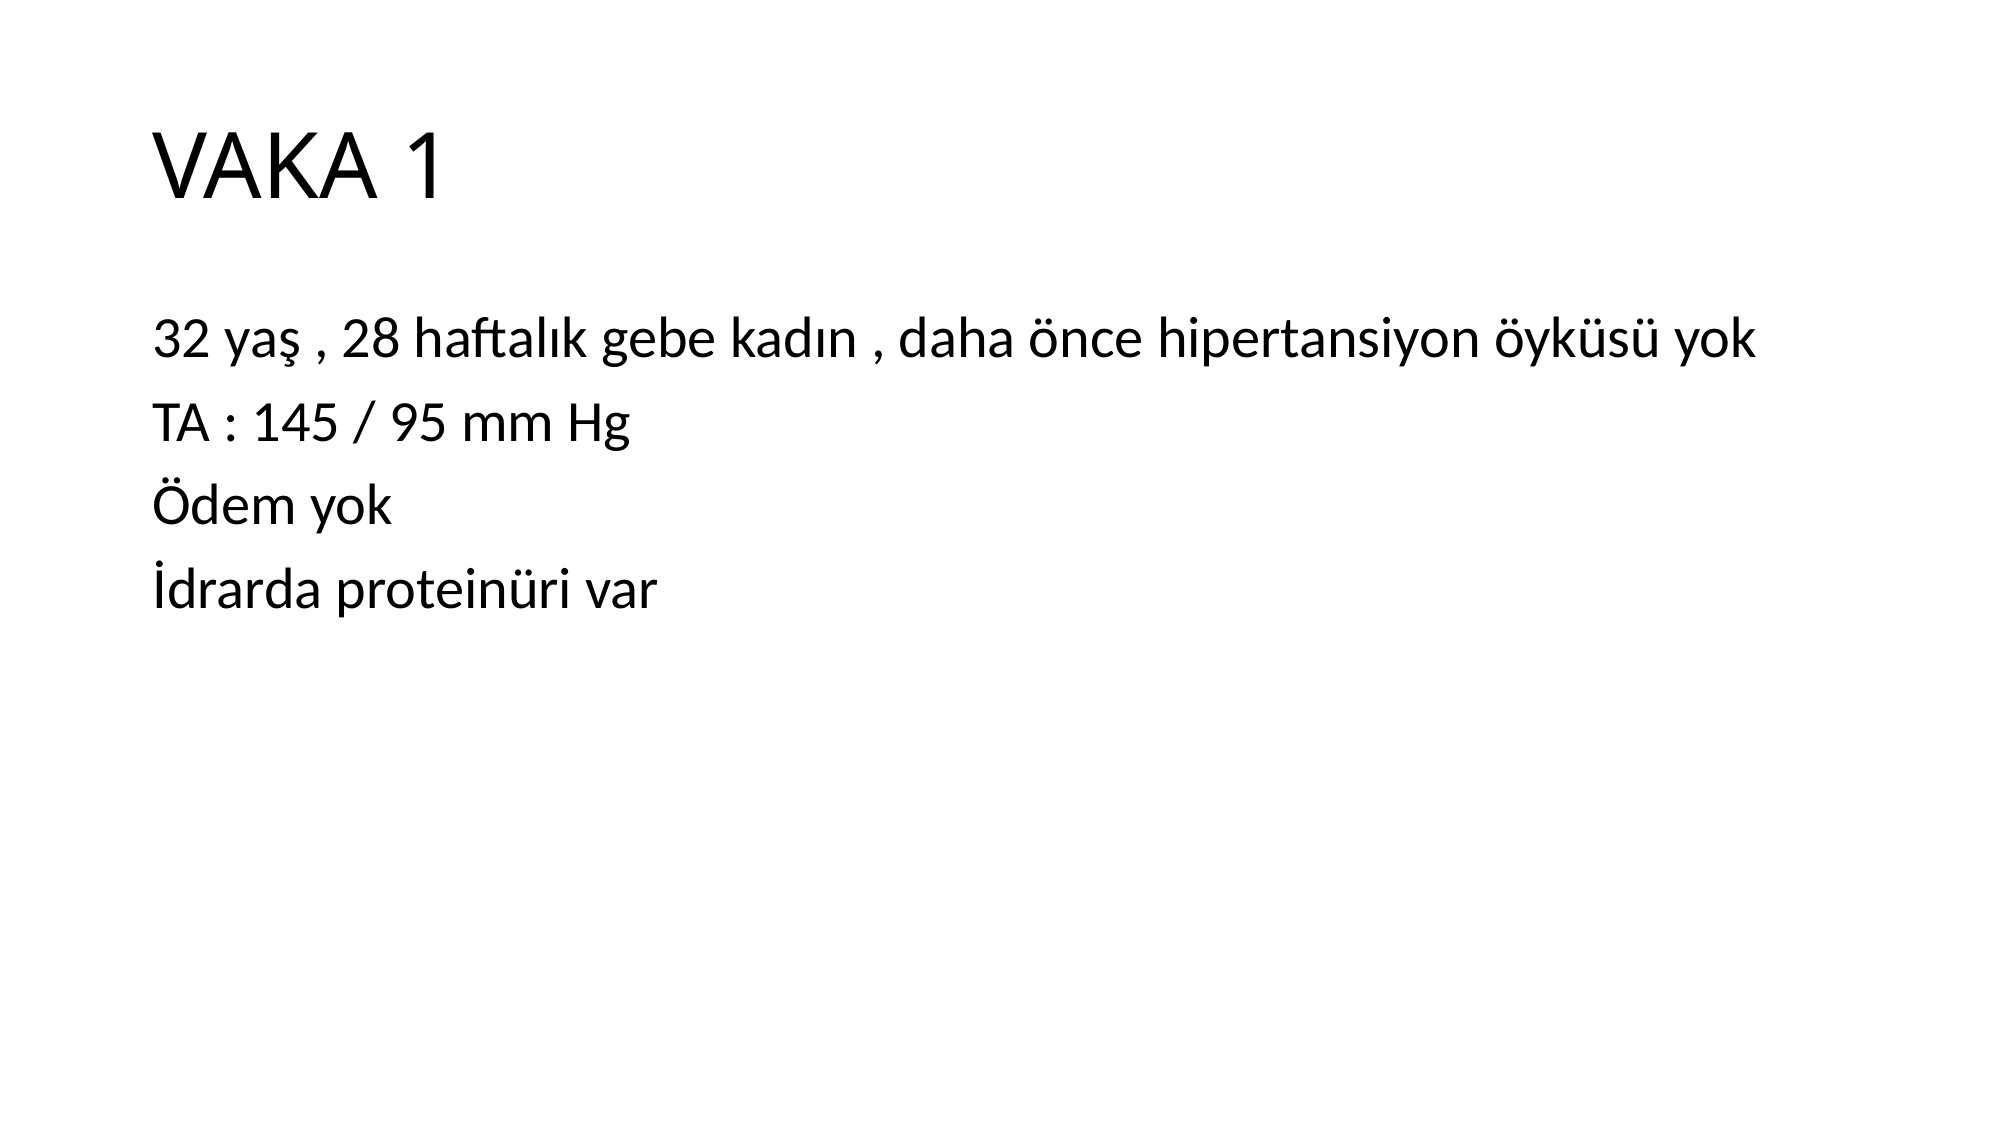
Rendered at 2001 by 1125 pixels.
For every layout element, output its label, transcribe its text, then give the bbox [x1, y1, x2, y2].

title VAKA 1 [137, 59, 1863, 278]
list 32 yaş , 28 haftalık gebe kadın , daha önce hipertansiyon öyküsü yok TA : 145 / 95 mm Hg Ödem yok İdrarda proteinüri var [137, 299, 1863, 1014]
